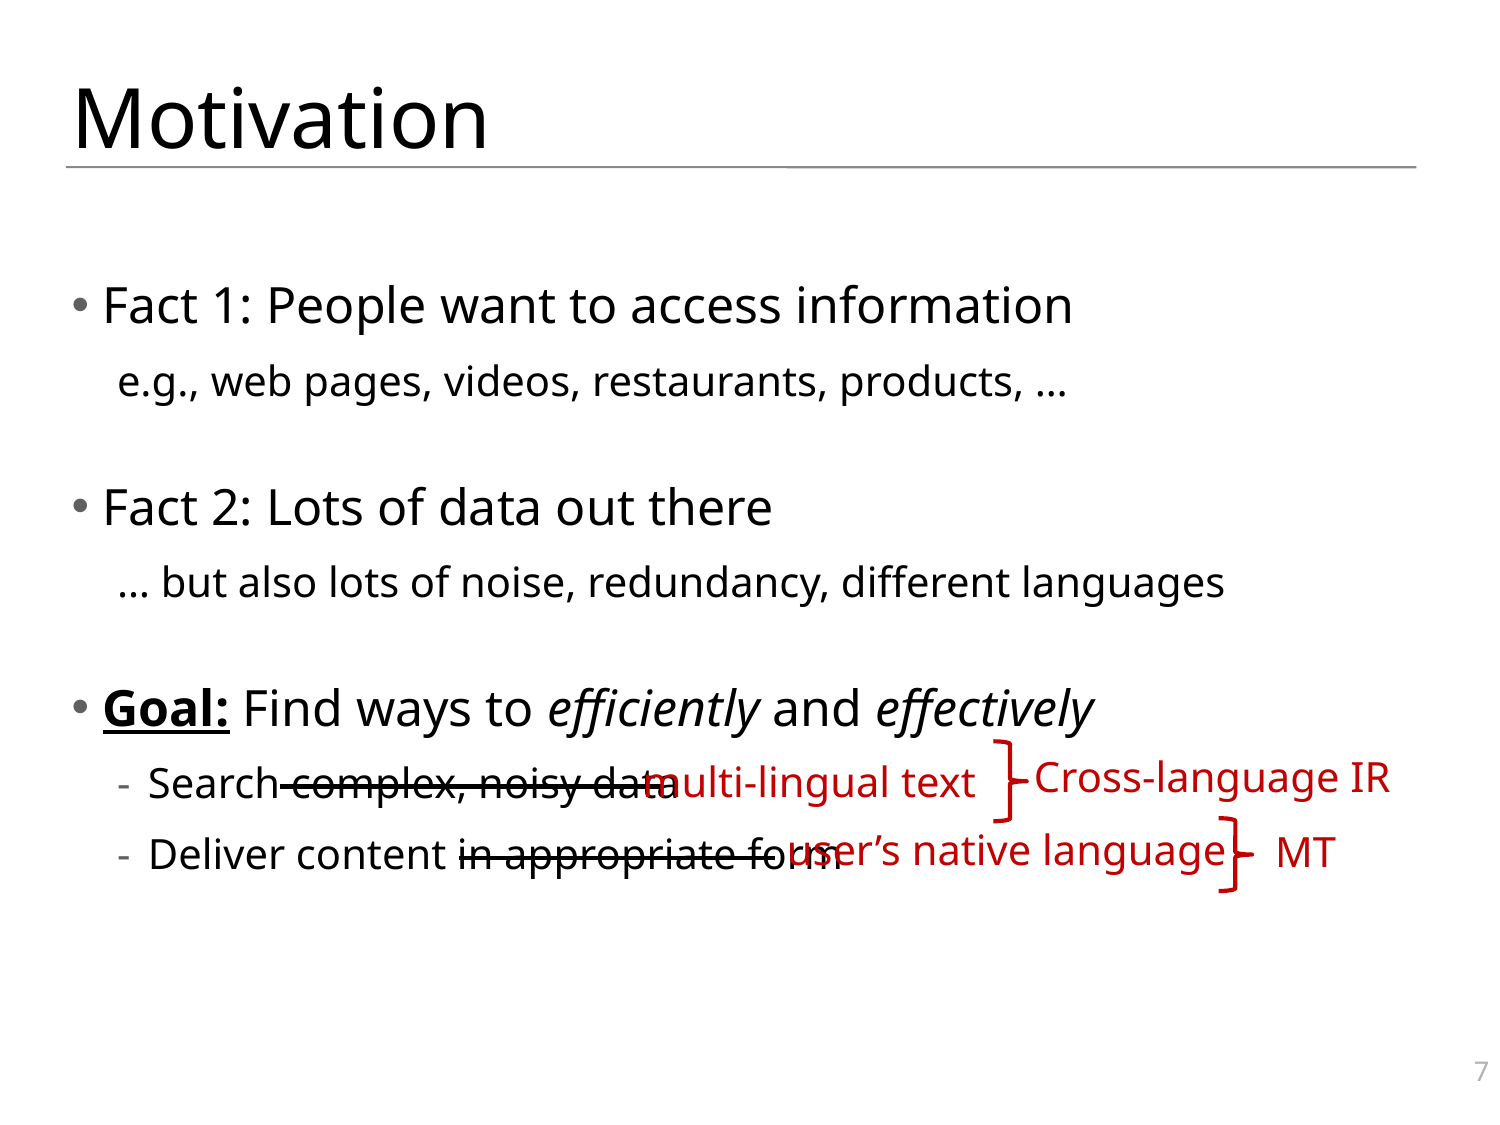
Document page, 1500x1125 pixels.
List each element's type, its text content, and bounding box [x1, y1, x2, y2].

text_box user’s native language [726, 816, 1209, 881]
slide_number 7 [1149, 1042, 1500, 1103]
title Motivation [65, 9, 1435, 171]
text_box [1214, 829, 1375, 892]
list Fact 1: People want to access information e.g., web pages, videos, restaurants, products, … Fact 2: Lots of data out there … but also lots of noise, redundancy, different languages Goal: Find ways to efficiently and effectively Search complex, noisy data Deliver content in appropriate form [65, 268, 1435, 1103]
text_box multi-lingual text [582, 747, 987, 813]
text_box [993, 741, 1500, 822]
